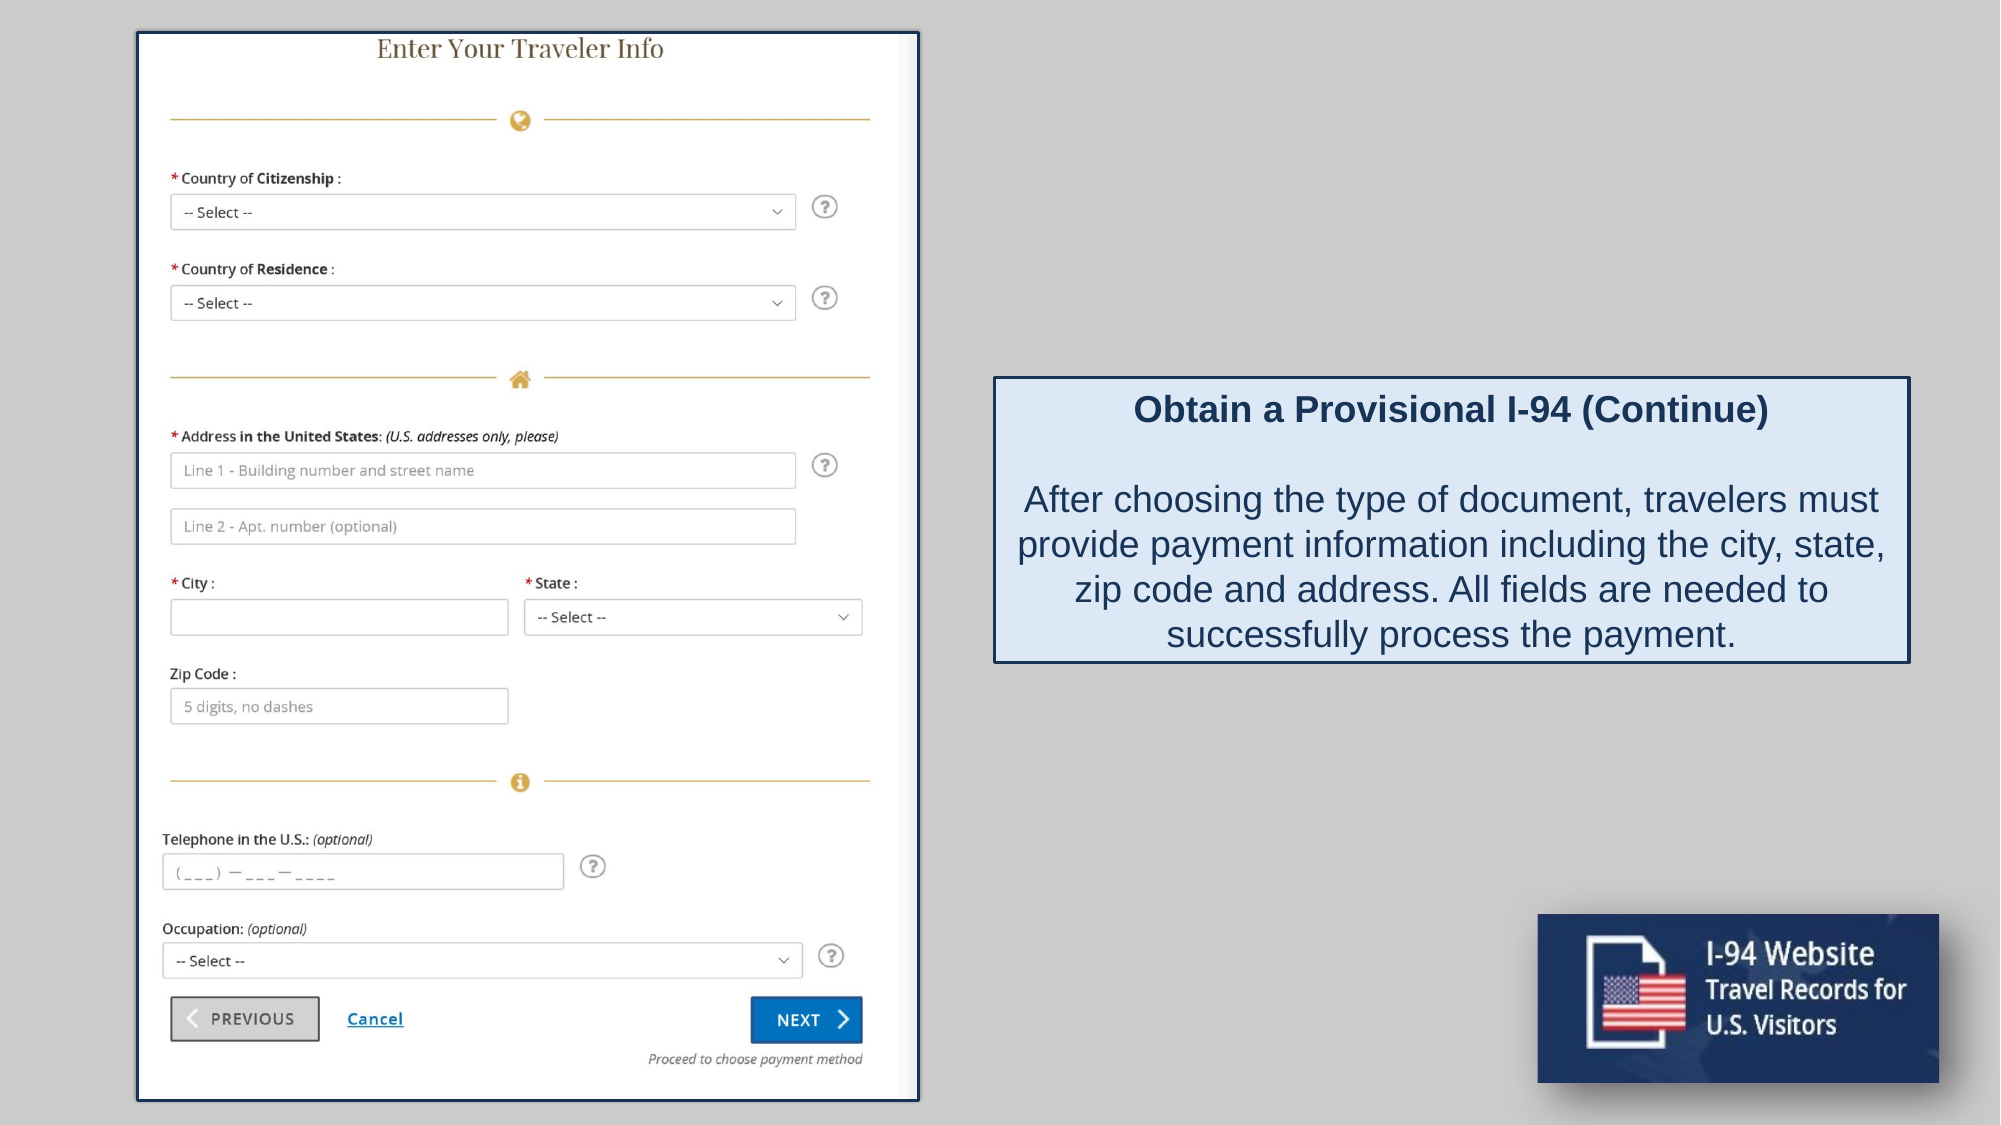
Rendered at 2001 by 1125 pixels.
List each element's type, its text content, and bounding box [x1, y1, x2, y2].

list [138, 33, 918, 1099]
text_box Obtain a Provisional I-94 (Continue) After choosing the type of document, travelers must provide payment information including the city, state, zip code and address. All fields are needed to successfully process the payment. [994, 377, 1910, 663]
picture [1537, 913, 1940, 1083]
